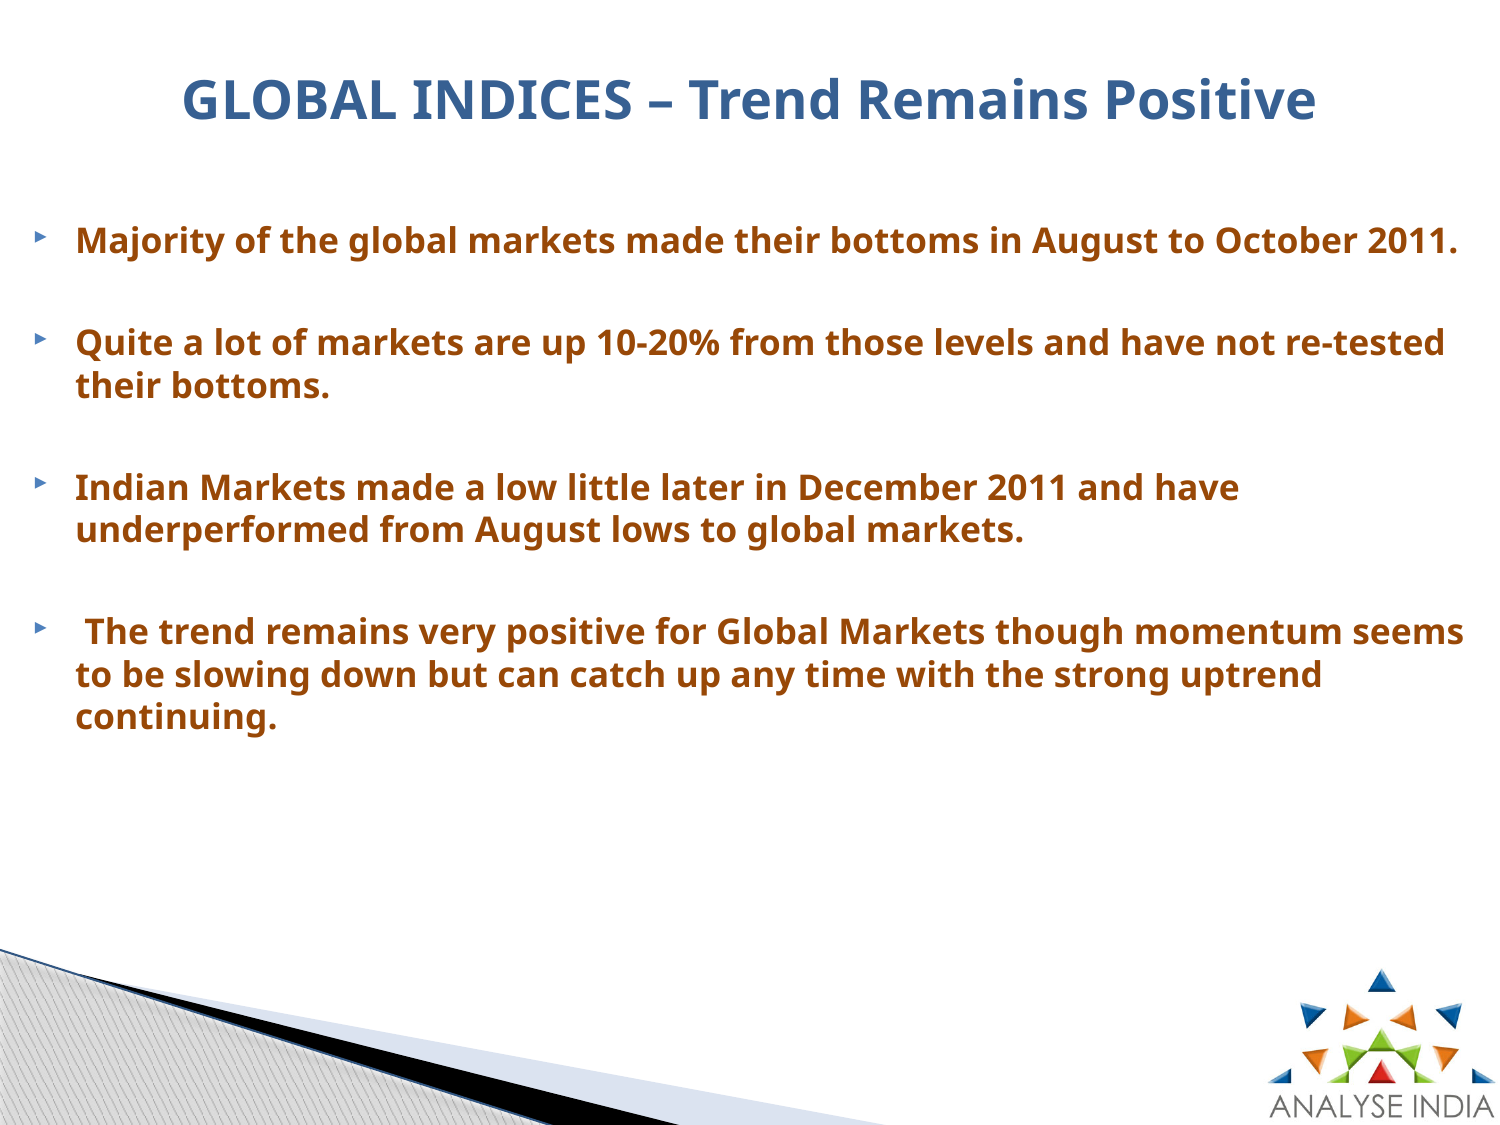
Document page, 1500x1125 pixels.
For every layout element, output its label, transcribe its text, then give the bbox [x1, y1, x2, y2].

title GLOBAL INDICES – Trend Remains Positive [75, 45, 1425, 150]
list Majority of the global markets made their bottoms in August to October 2011. Quite a lot of markets are up 10-20% from those levels and have not re-tested their bottoms. Indian Markets made a low little later in December 2011 and have underperformed from August lows to global markets. The trend remains very positive for Global Markets though momentum seems to be slowing down but can catch up any time with the strong uptrend continuing. [0, 210, 1500, 1020]
picture [1263, 962, 1500, 1125]
